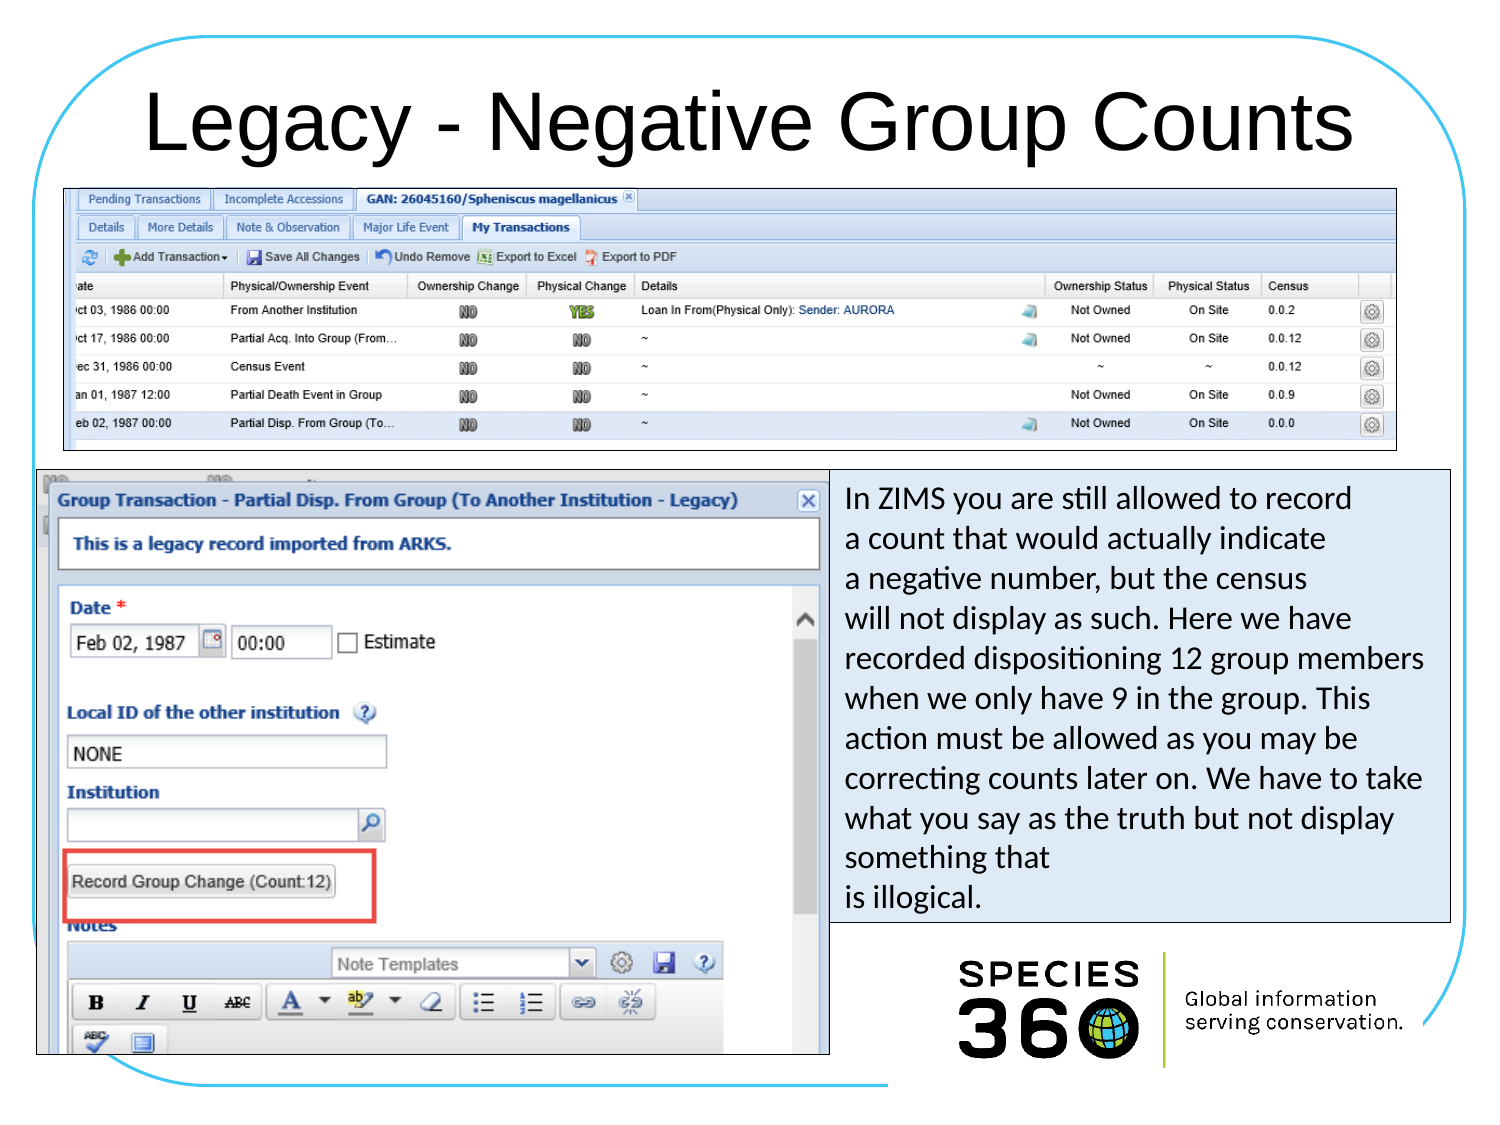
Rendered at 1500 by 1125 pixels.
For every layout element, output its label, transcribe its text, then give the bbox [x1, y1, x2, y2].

title Legacy - Negative Group Counts [103, 59, 1397, 187]
picture [954, 944, 1407, 1075]
text_box In ZIMS you are still allowed to record a count that would actually indicate a negative number, but the census will not display as such. Here we have recorded dispositioning 12 group members when we only have 9 in the group. This action must be allowed as you may be correcting counts later on. We have to take what you say as the truth but not display something that is illogical. [830, 469, 1451, 923]
picture [63, 187, 1397, 451]
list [36, 469, 830, 1055]
